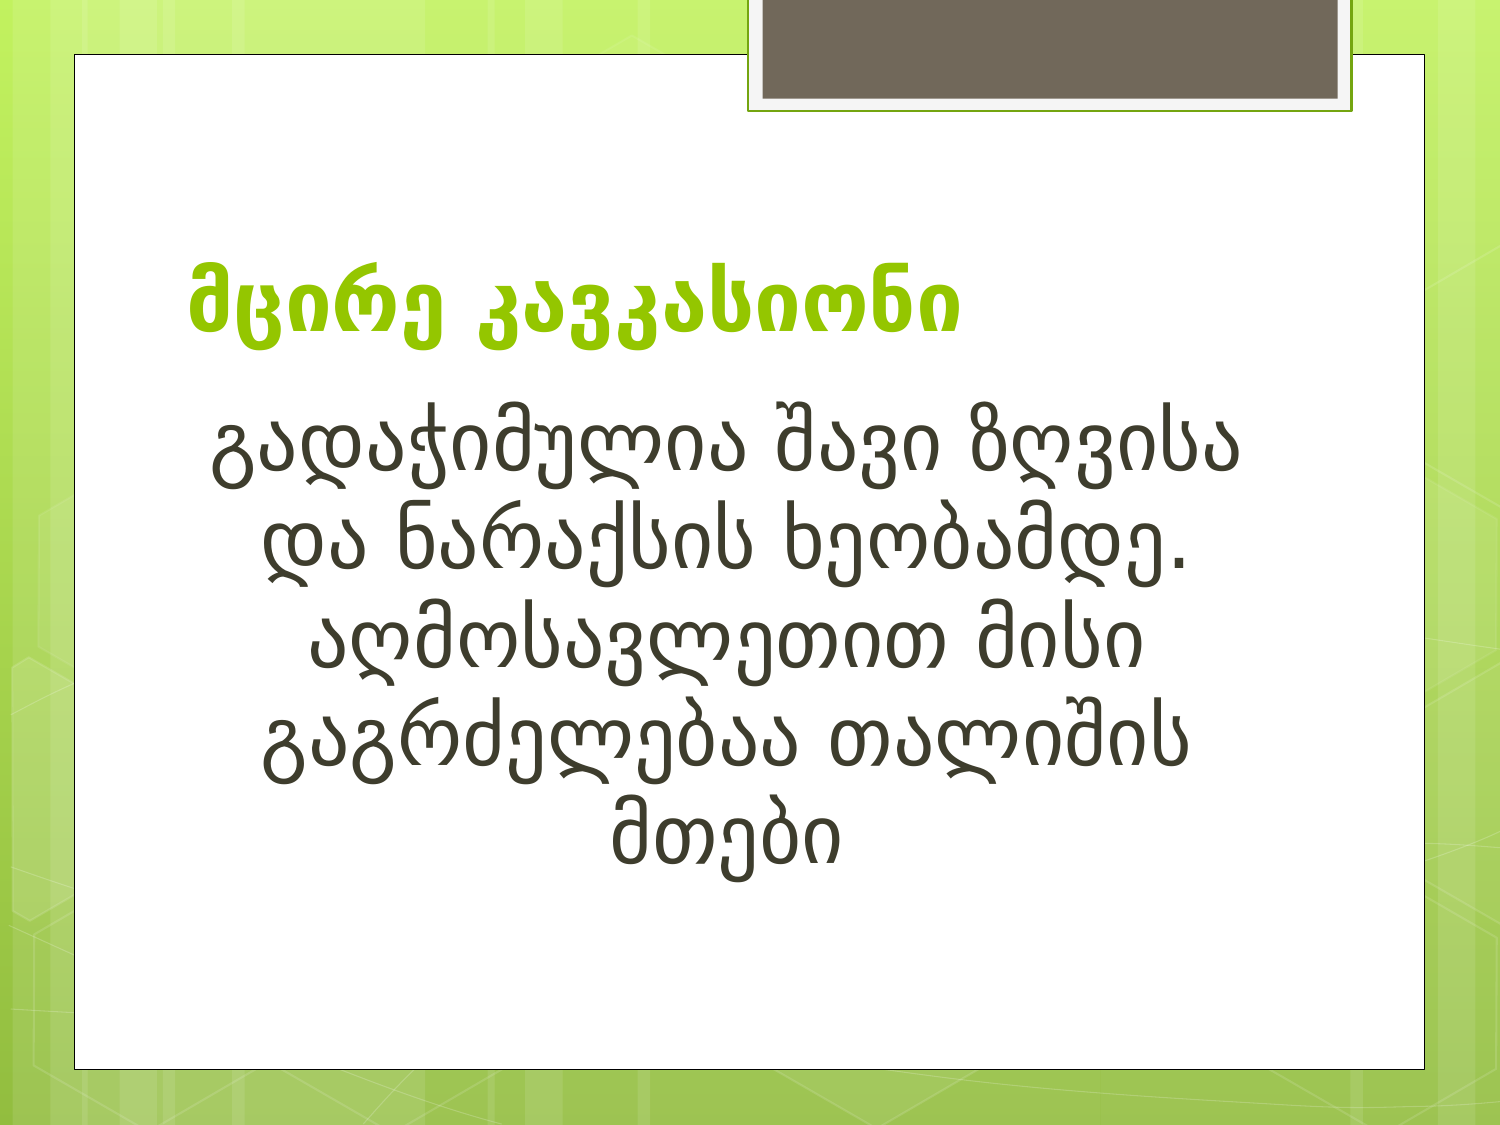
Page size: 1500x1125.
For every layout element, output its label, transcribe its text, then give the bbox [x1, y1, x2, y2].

list გადაჭიმულია შავი ზღვისა და ნარაქსის ხეობამდე. აღმოსავლეთით მისი გაგრძელებაა თალიშის მთები [171, 381, 1283, 957]
title მცირე კავკასიონი [171, 168, 1324, 357]
